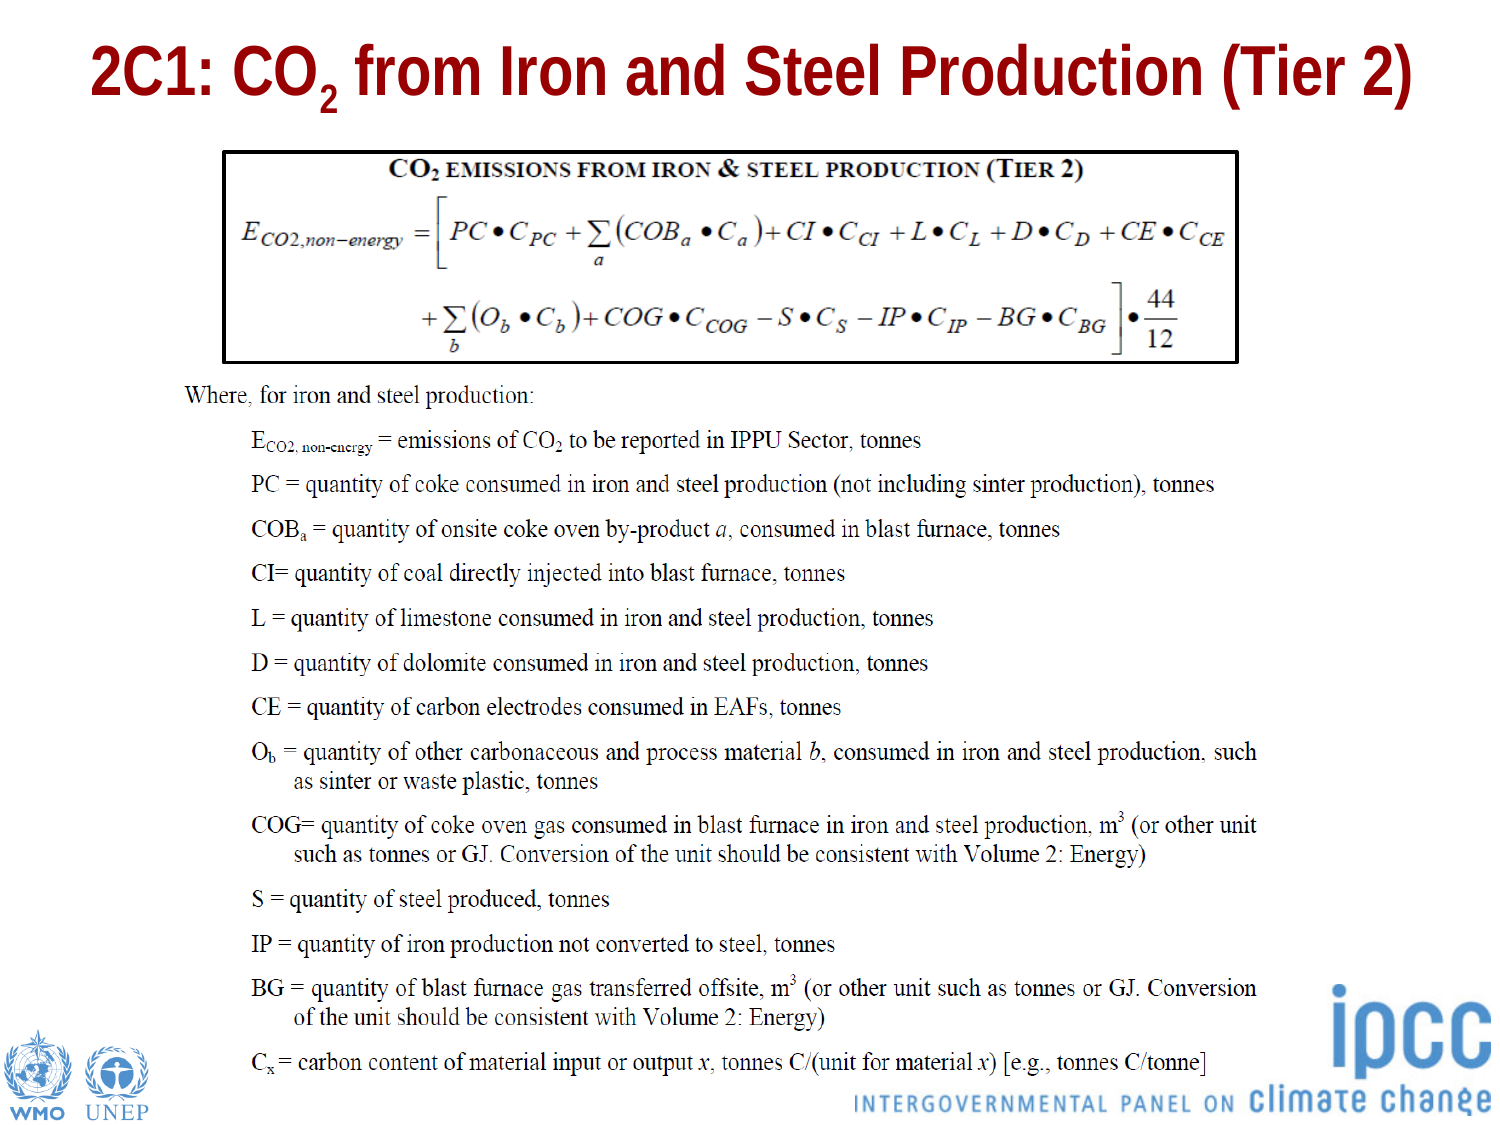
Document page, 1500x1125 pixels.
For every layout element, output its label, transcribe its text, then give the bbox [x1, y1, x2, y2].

picture [225, 153, 1236, 362]
picture [0, 1027, 153, 1125]
picture [176, 381, 1491, 1116]
title 2C1: CO2 from Iron and Steel Production (Tier 2) [75, 25, 1500, 122]
